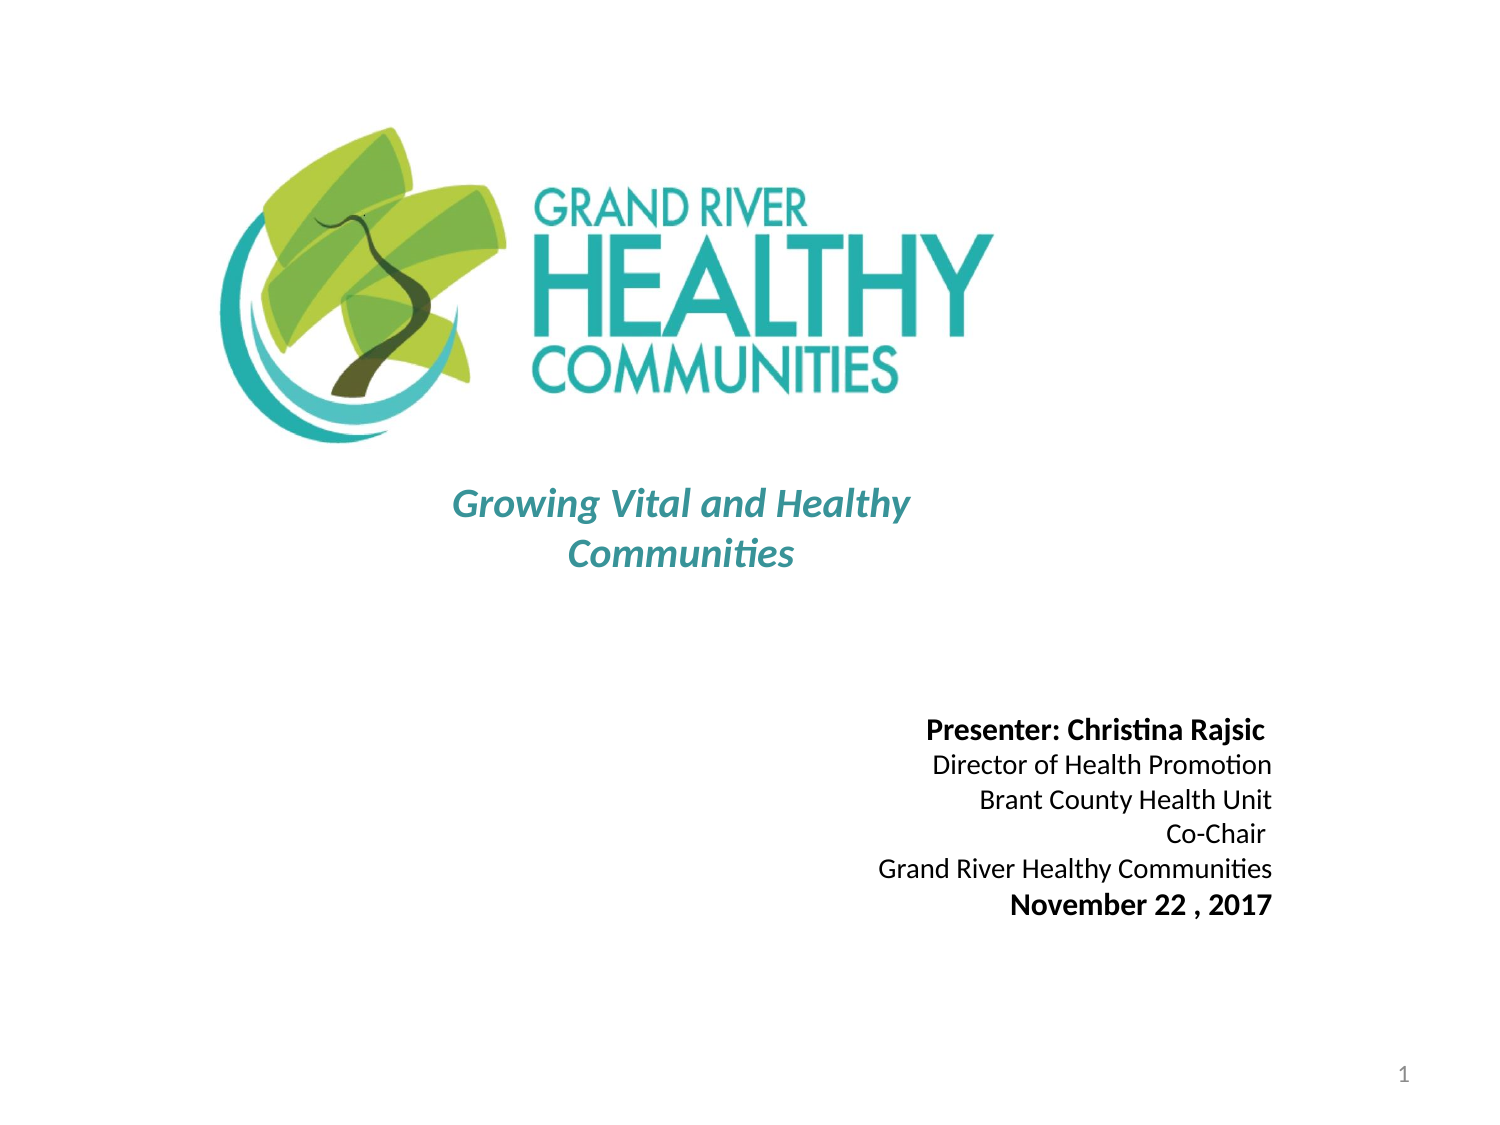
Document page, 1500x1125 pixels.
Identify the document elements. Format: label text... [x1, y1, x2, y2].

slide_number 1 [1074, 1042, 1425, 1103]
picture [212, 118, 1001, 450]
title Presenter: Christina Rajsic Director of Health Promotion Brant County Health Unit Co-Chair Grand River Healthy Communities November 22 , 2017 [337, 637, 1288, 1000]
text_box Growing Vital and Healthy Communities [360, 466, 1002, 585]
